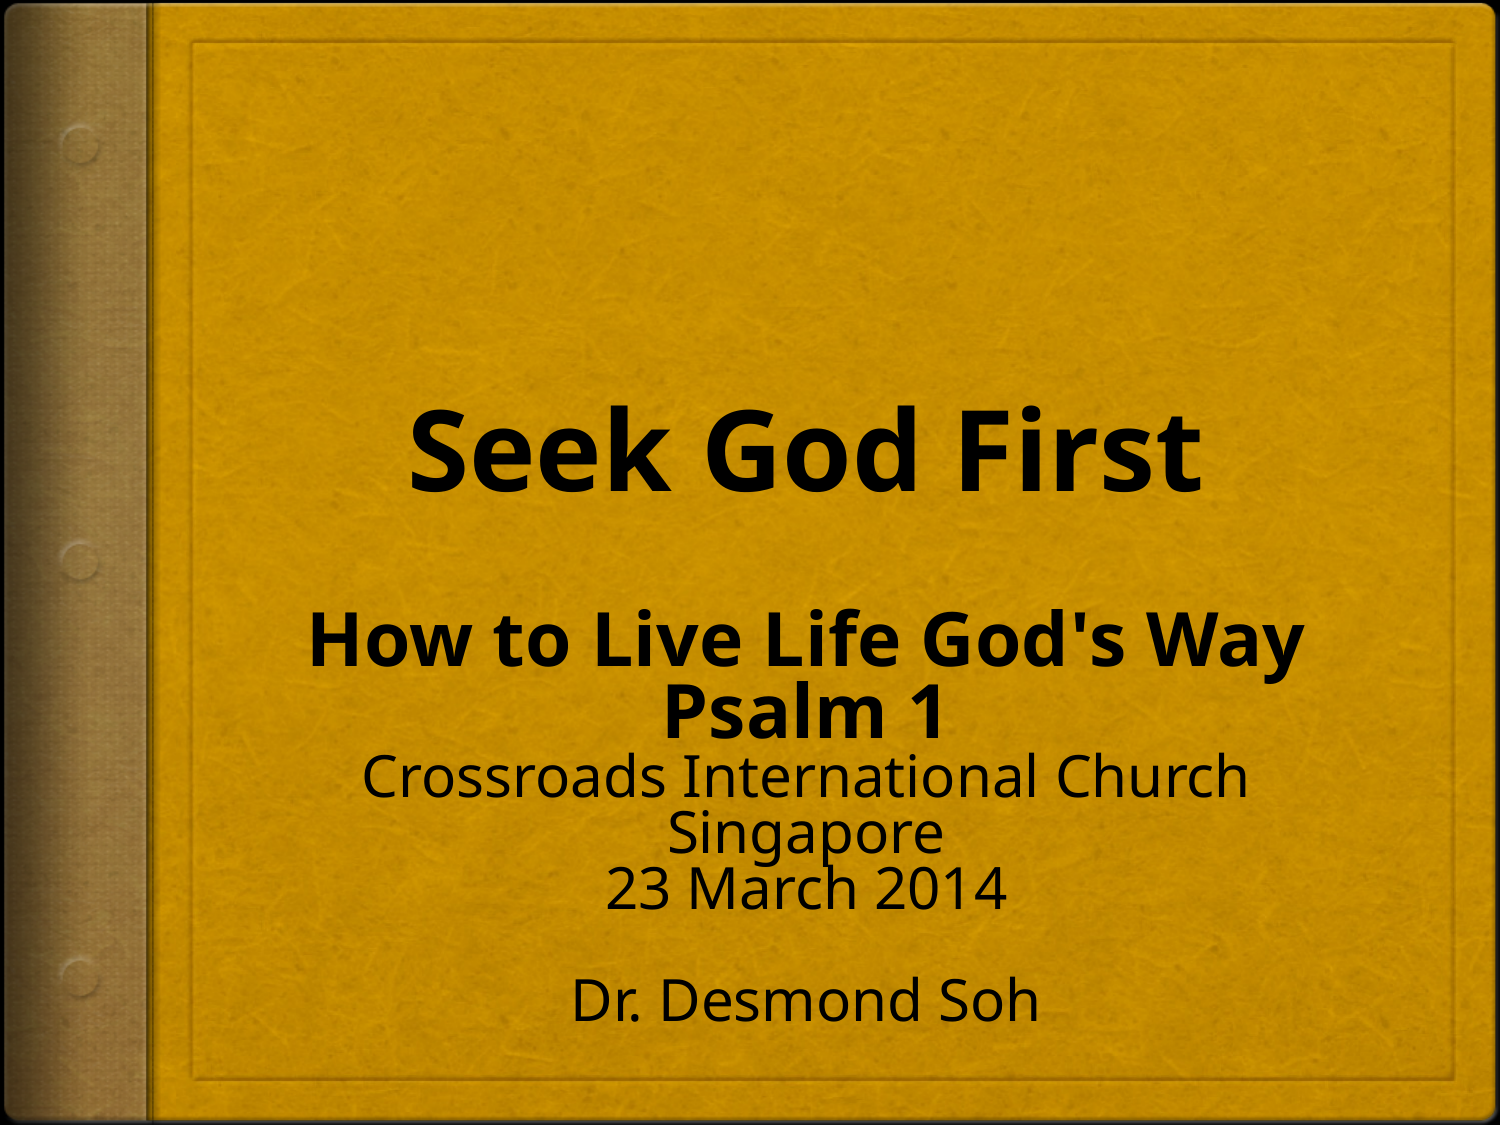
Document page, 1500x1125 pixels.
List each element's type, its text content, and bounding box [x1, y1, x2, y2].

title Seek God First [225, 294, 1388, 598]
subtitle How to Live Life God's Way Psalm 1 Crossroads International Church Singapore 23 March 2014 Dr. Desmond Soh [225, 601, 1388, 1000]
picture [0, 0, 1500, 1125]
